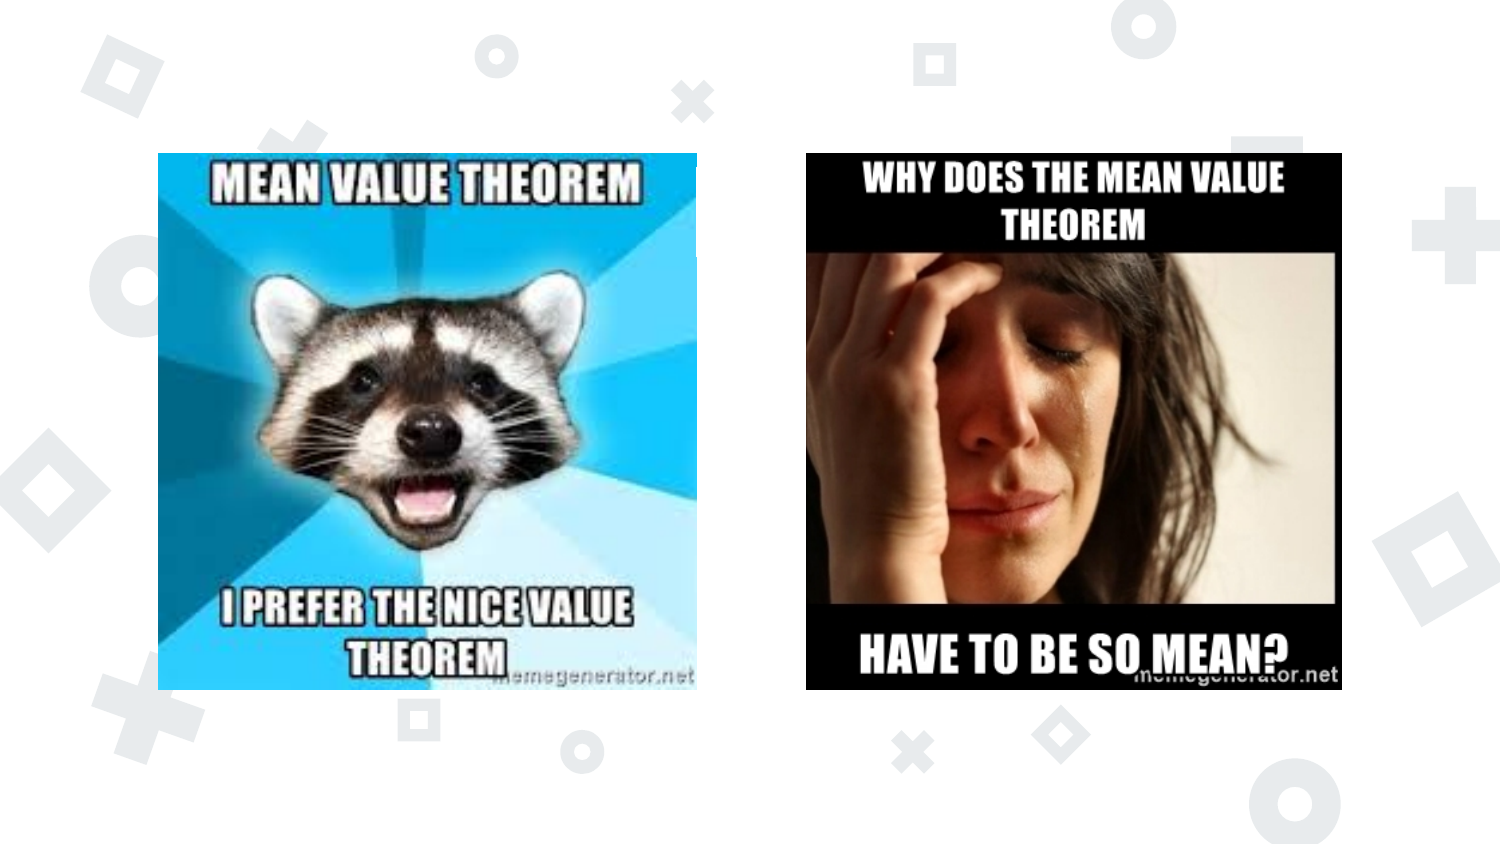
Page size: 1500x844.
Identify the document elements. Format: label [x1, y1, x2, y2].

text_box [158, 153, 1342, 690]
